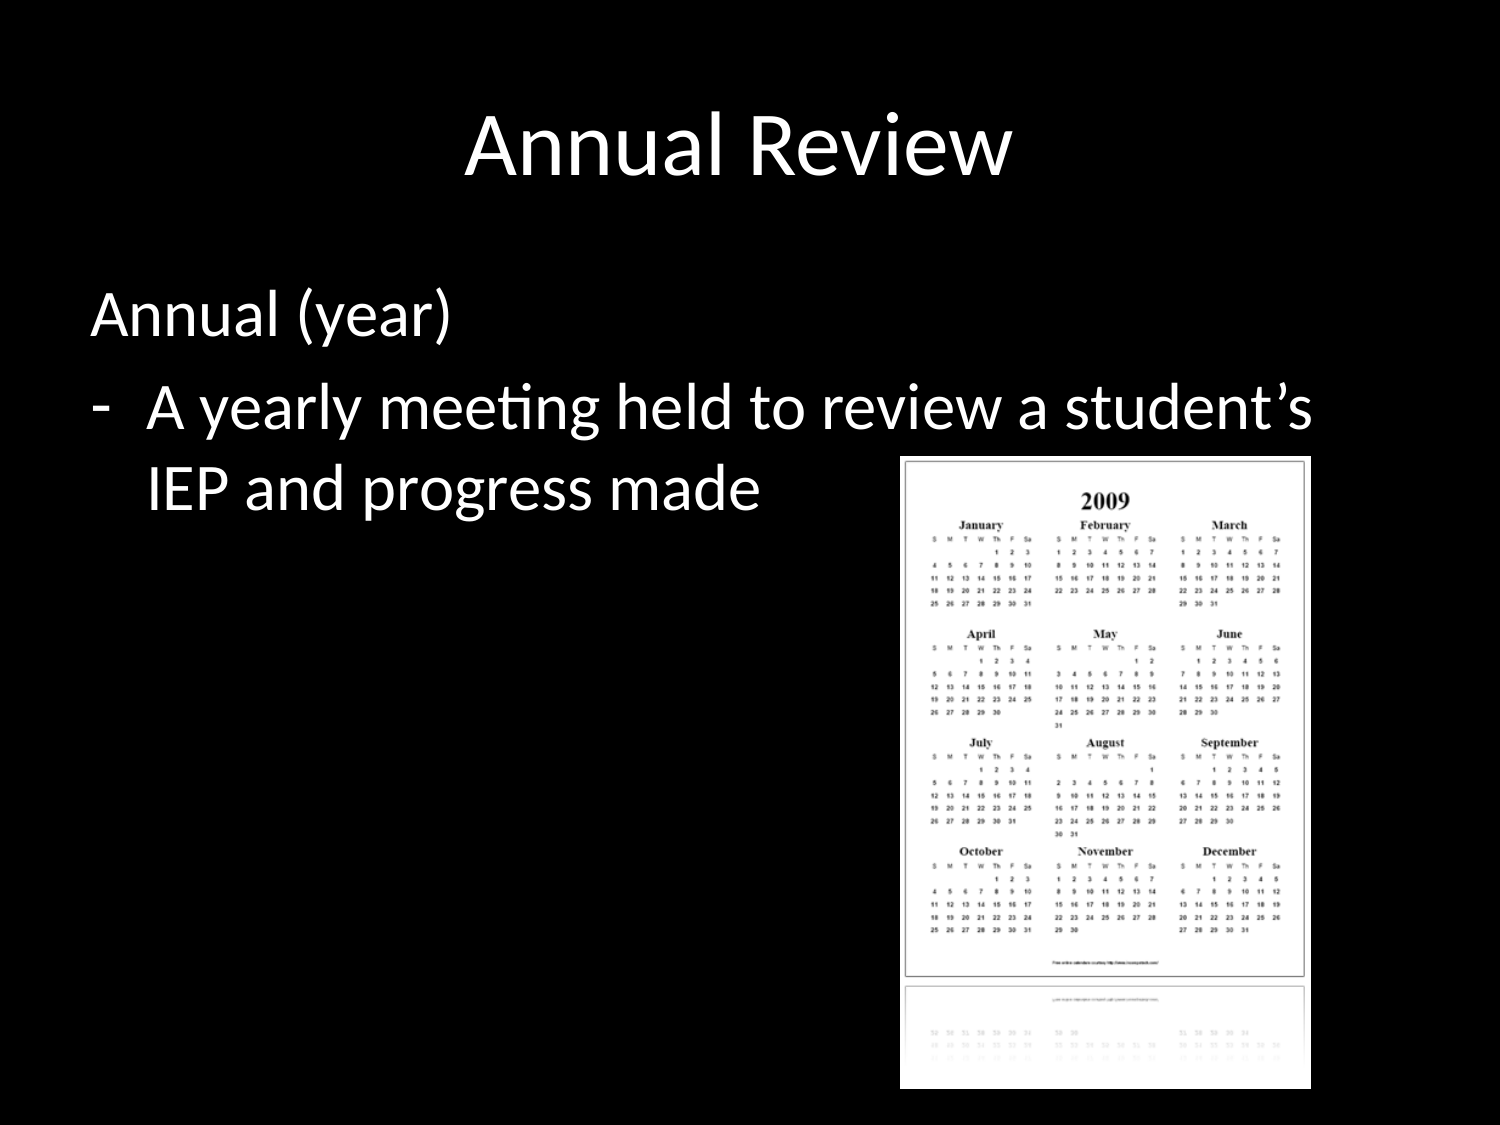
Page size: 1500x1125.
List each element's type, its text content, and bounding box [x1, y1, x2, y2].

list Annual (year) A yearly meeting held to review a student’s IEP and progress made [75, 262, 1425, 1005]
picture [899, 456, 1311, 1090]
title Annual Review [75, 45, 1425, 233]
